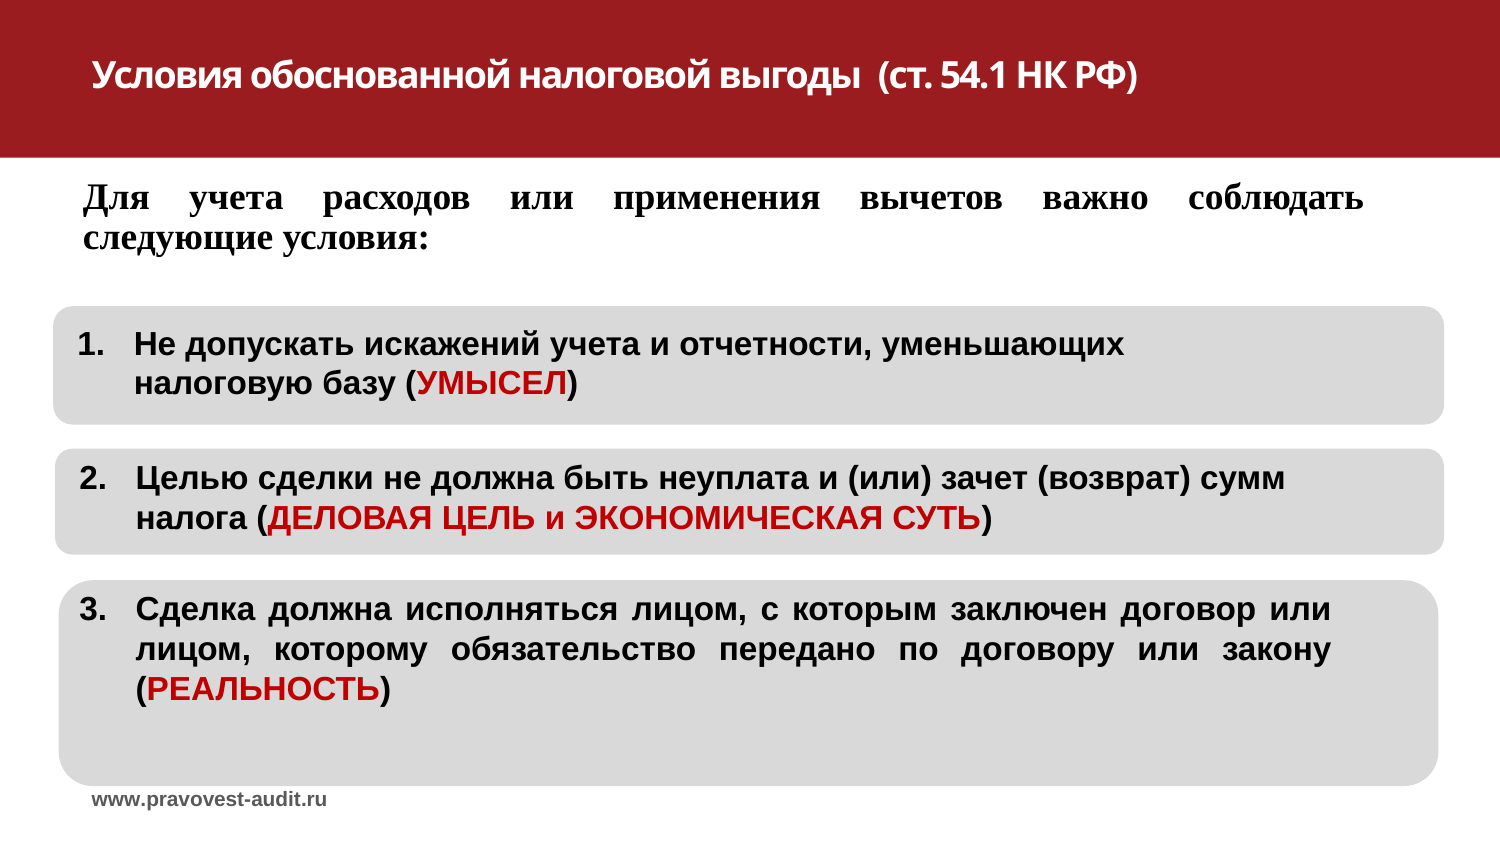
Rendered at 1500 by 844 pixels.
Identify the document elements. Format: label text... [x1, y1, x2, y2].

title Условия обоснованной налоговой выгоды (ст. 54.1 НК РФ) [76, 42, 1459, 111]
text_box Для учета расходов или применения вычетов важно соблюдать следующие условия: [75, 170, 1412, 279]
text_box Не допускать искажений учета и отчетности, уменьшающих налоговую базу (УМЫСЕЛ) [69, 314, 1270, 424]
text_box Целью сделки не должна быть неуплата и (или) зачет (возврат) сумм налога (ДЕЛОВАЯ ЦЕЛЬ и ЭКОНОМИЧЕСКАЯ СУТЬ) [71, 448, 1365, 544]
text_box [58, 580, 1439, 787]
text_box [53, 306, 1445, 425]
text_box [54, 448, 1445, 555]
text_box Сделка должна исполняться лицом, с которым заключен договор или лицом, которому обязательство передано по договору или закону (РЕАЛЬНОСТЬ) [71, 580, 1341, 715]
text_box [0, 0, 1500, 160]
